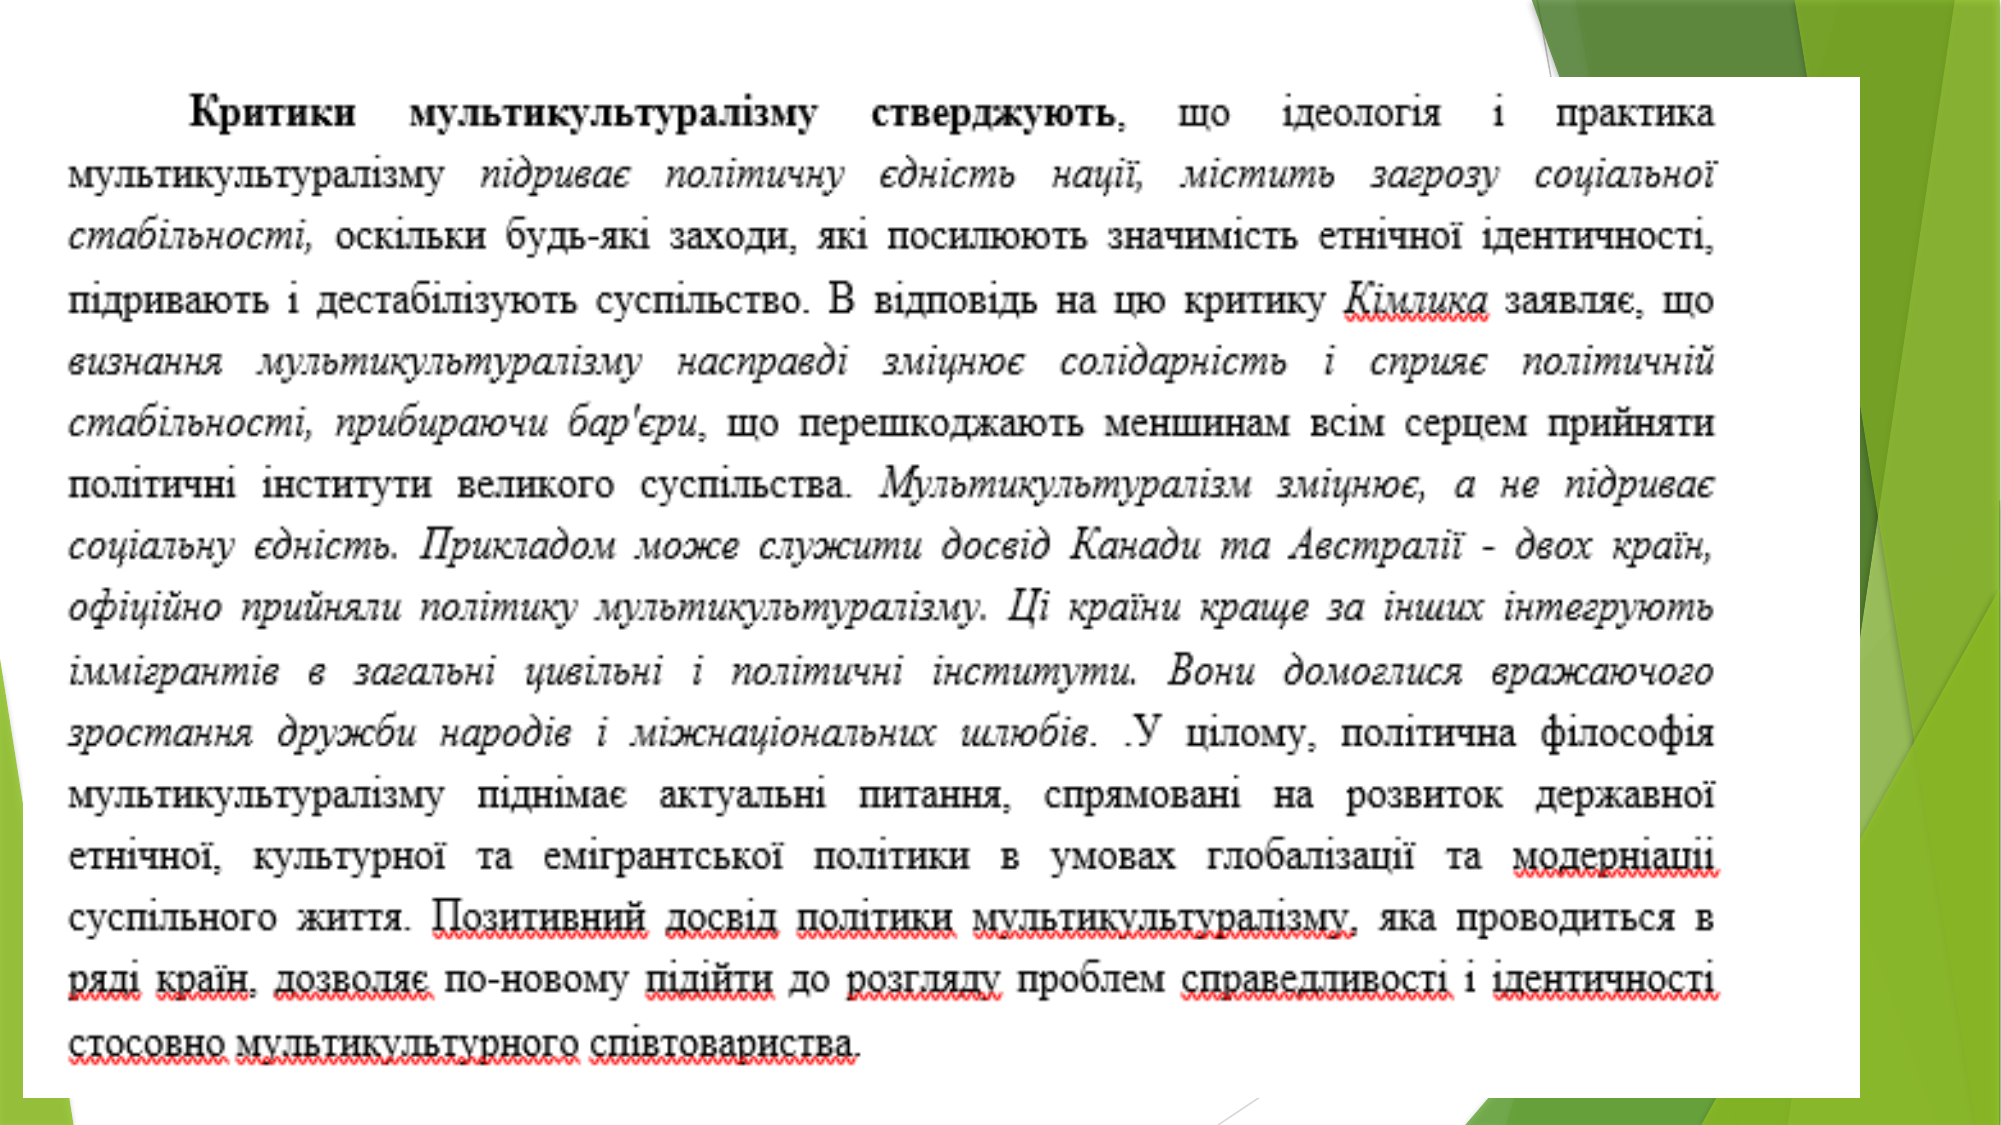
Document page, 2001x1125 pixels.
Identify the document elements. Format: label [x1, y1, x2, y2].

picture [23, 76, 1860, 1099]
